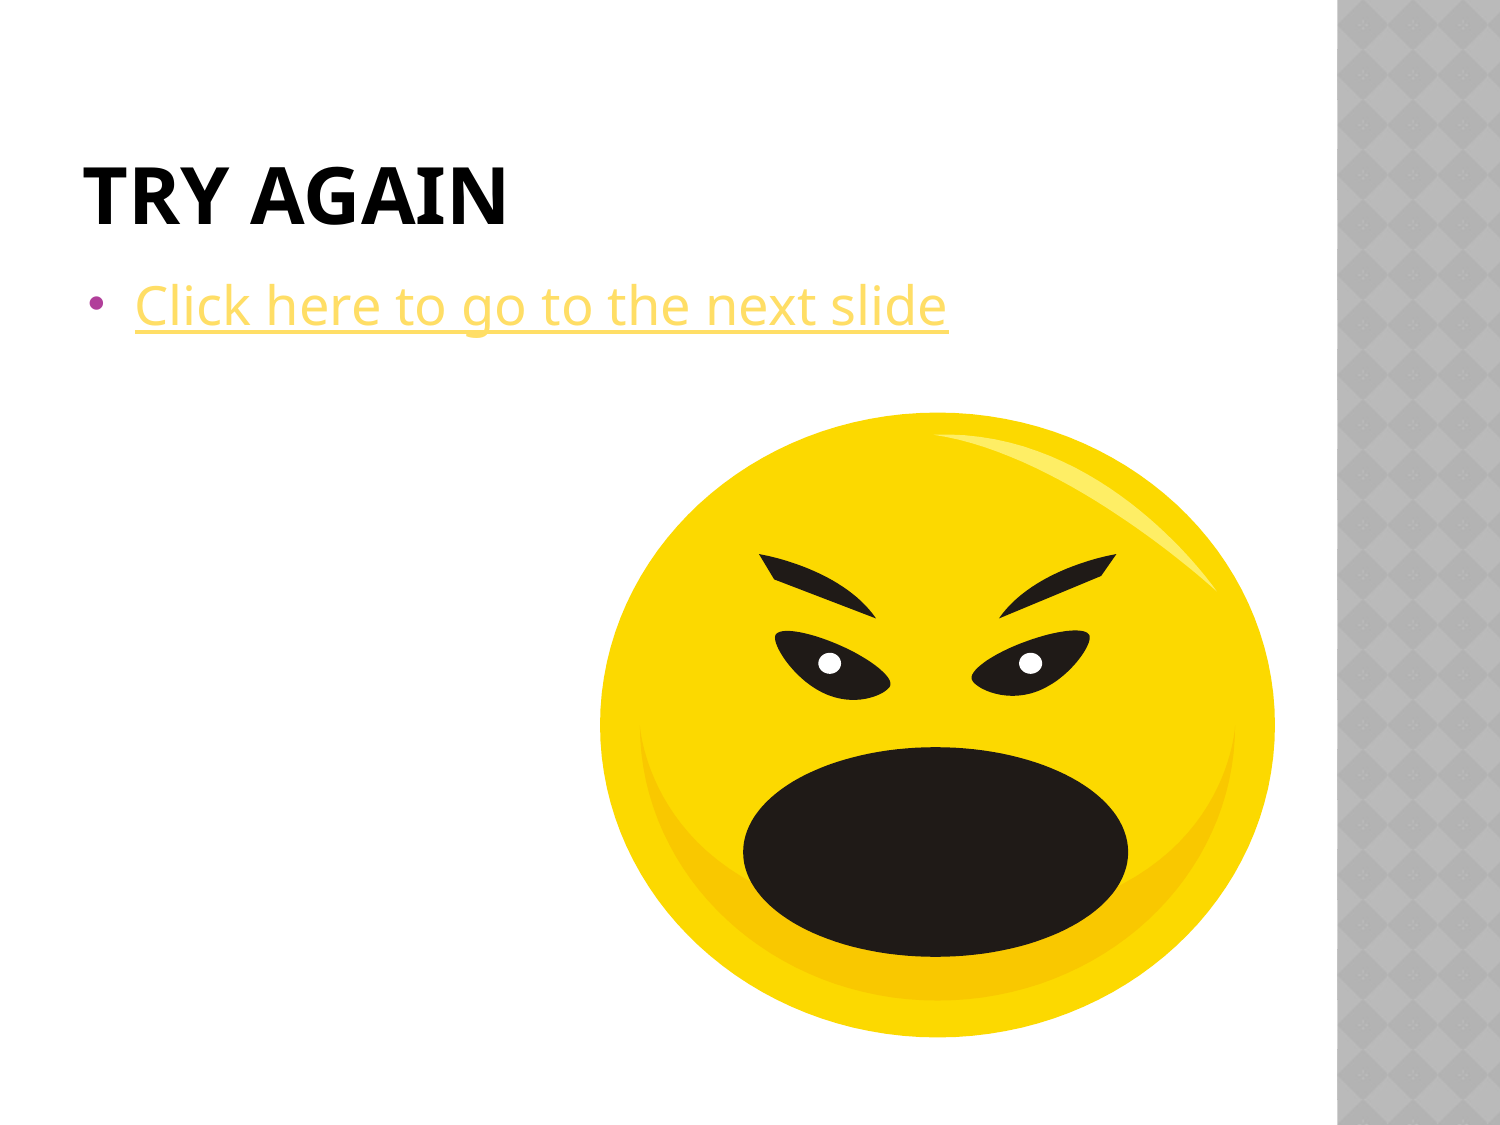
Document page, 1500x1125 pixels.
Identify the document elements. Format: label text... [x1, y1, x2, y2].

title Try Again [75, 52, 1263, 240]
list Click here to go to the next slide [75, 264, 1263, 1059]
picture [599, 412, 1276, 1038]
